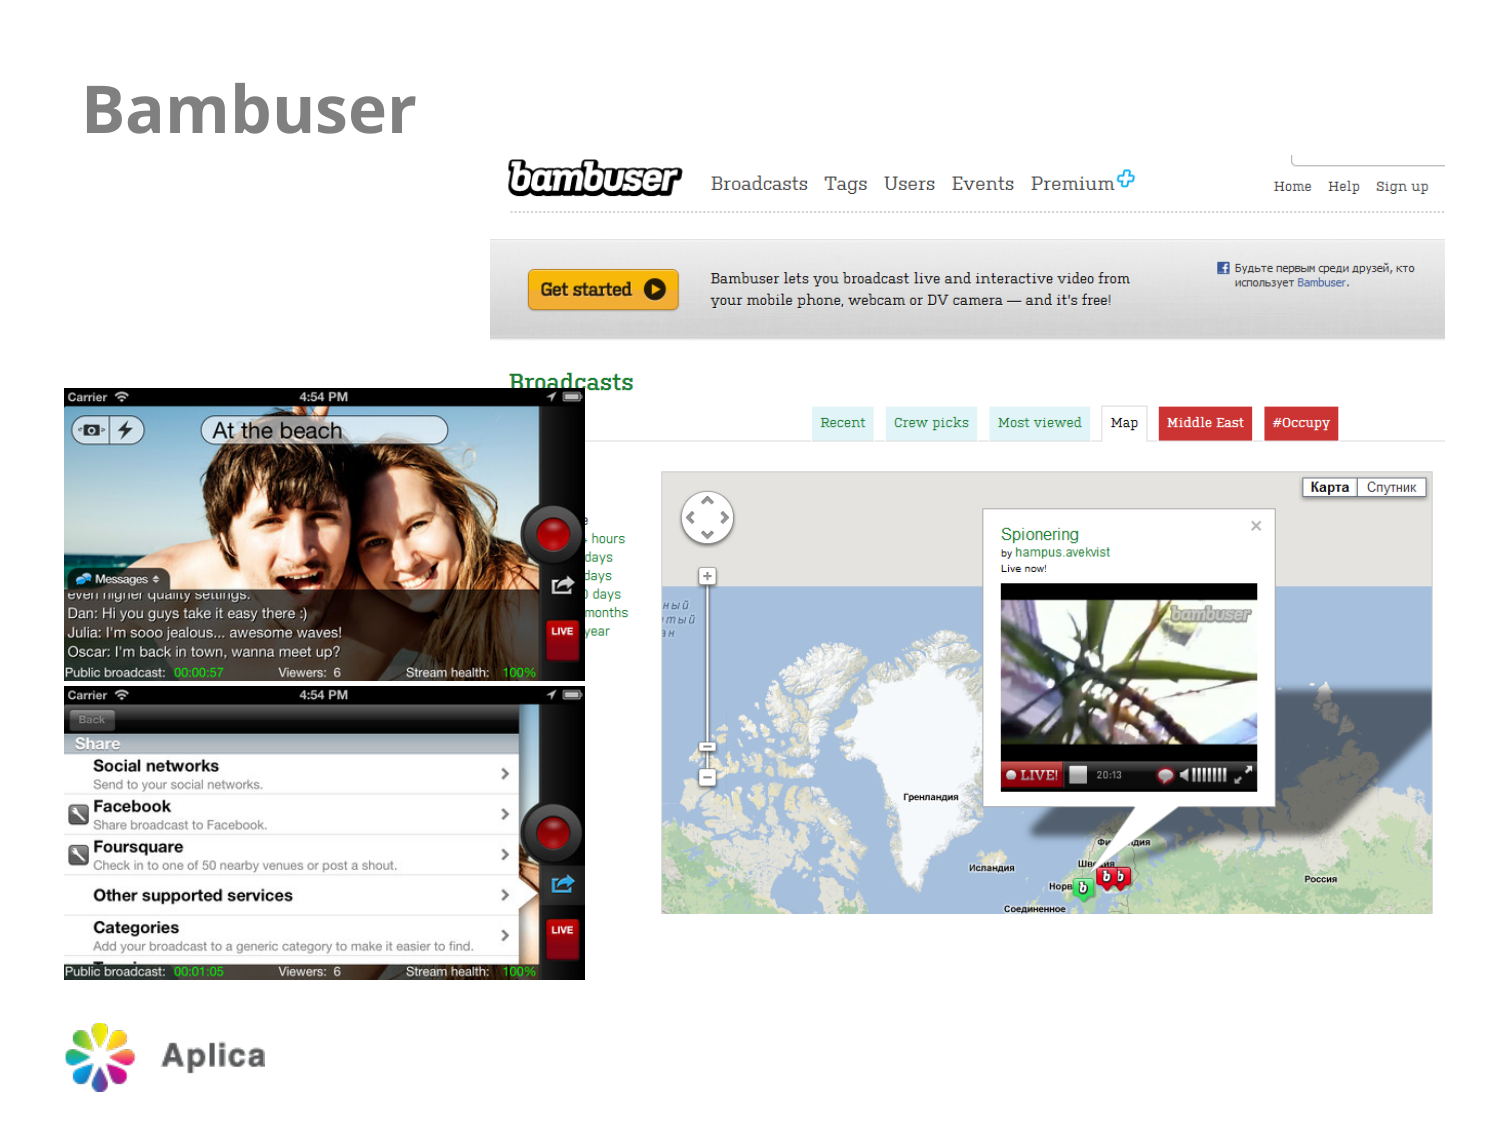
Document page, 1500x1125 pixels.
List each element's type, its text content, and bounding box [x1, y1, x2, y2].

picture [64, 155, 1445, 980]
picture [64, 1023, 265, 1092]
title Bambuser [66, 59, 1437, 155]
